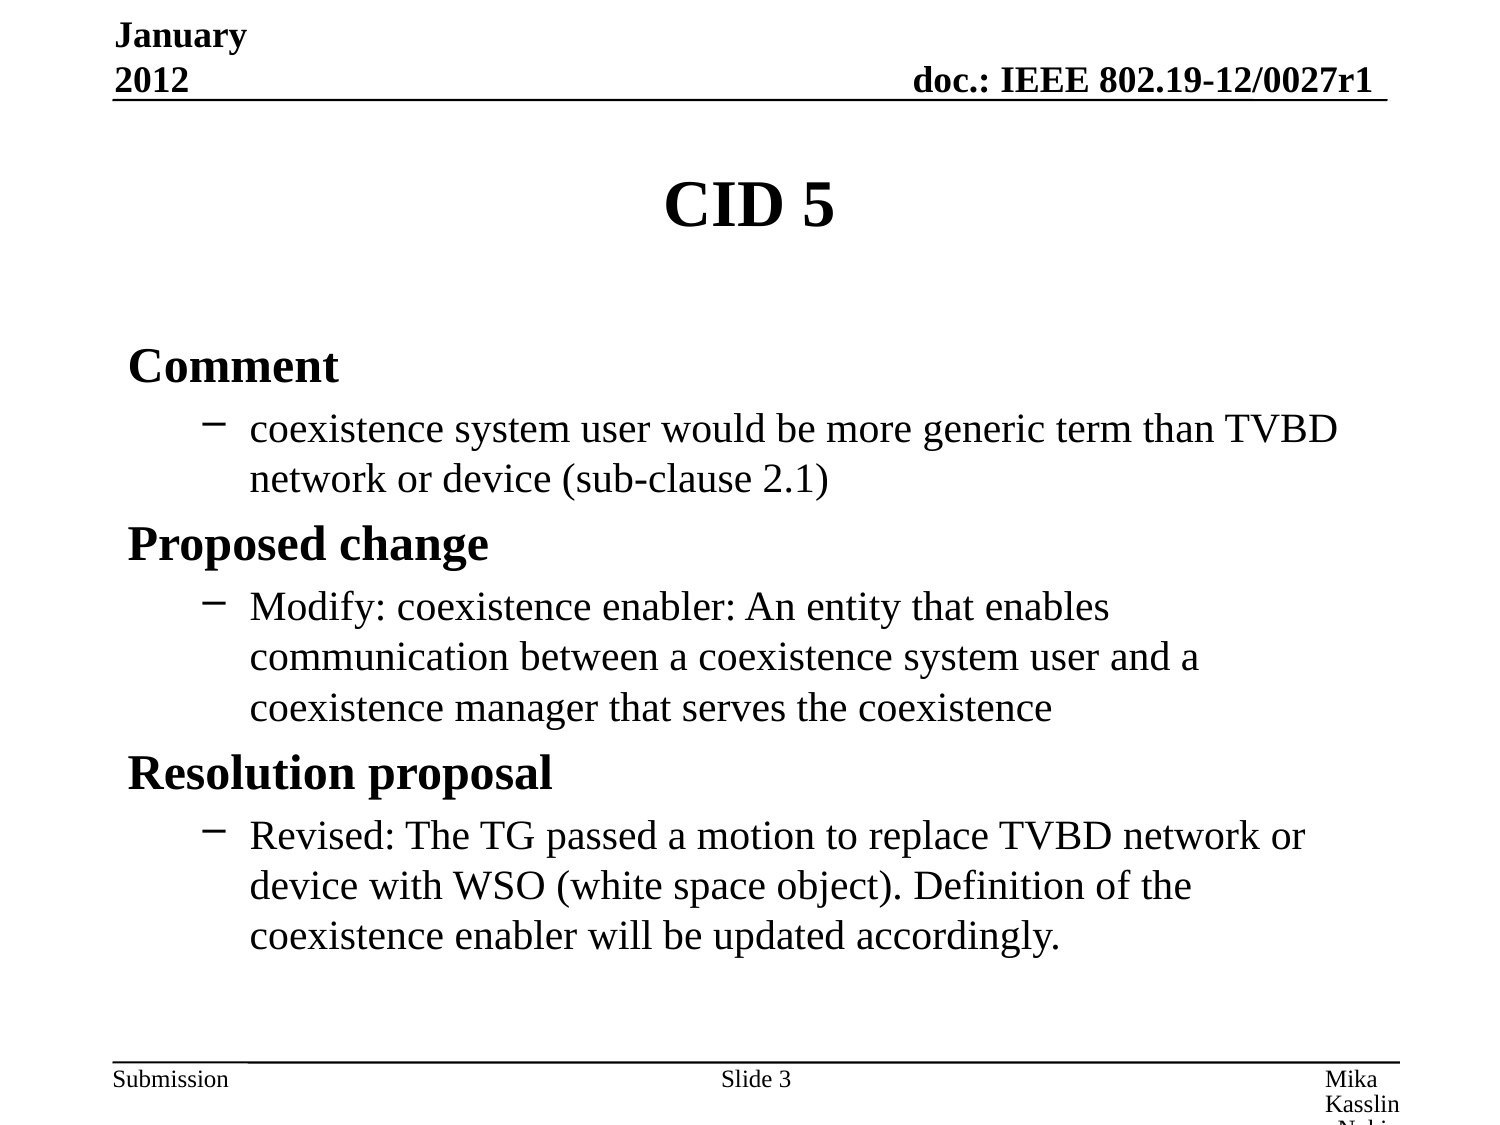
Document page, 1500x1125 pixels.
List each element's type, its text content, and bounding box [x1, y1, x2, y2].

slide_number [114, 54, 290, 100]
footer Mika Kasslin, Nokia [1325, 1062, 1402, 1093]
list Comment coexistence system user would be more generic term than TVBD network or device (sub-clause 2.1) Proposed change Modify: coexistence enabler: An entity that enables communication between a coexistence system user and a coexistence manager that serves the coexistence Resolution proposal Revised: The TG passed a motion to replace TVBD network or device with WSO (white space object). Definition of the coexistence enabler will be updated accordingly. [112, 324, 1388, 1000]
slide_number Slide 3 [712, 1062, 800, 1093]
title CID 5 [112, 112, 1388, 288]
